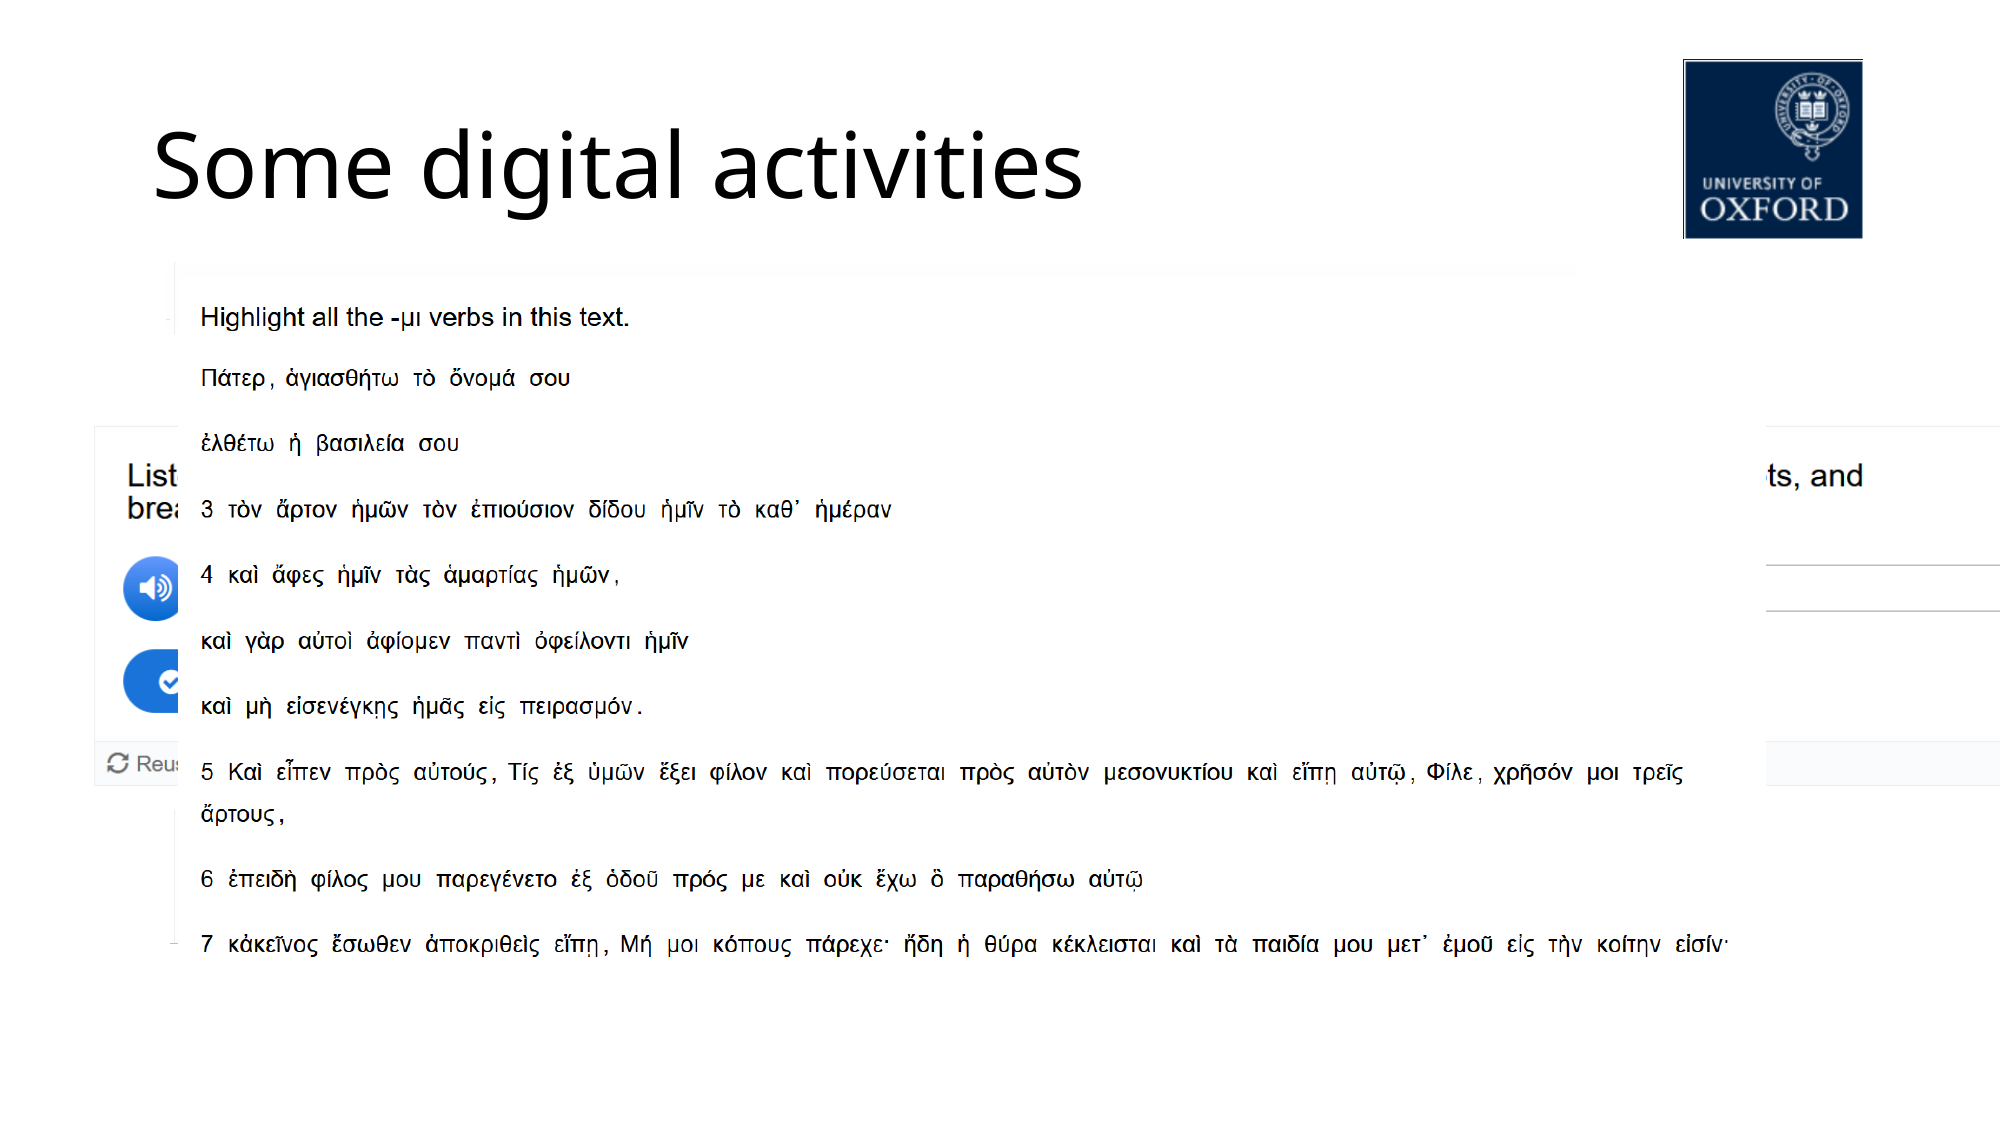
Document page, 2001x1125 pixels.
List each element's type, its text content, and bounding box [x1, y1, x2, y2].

title Some digital activities [137, 59, 1863, 278]
picture [91, 262, 2000, 972]
picture [1683, 59, 1863, 239]
